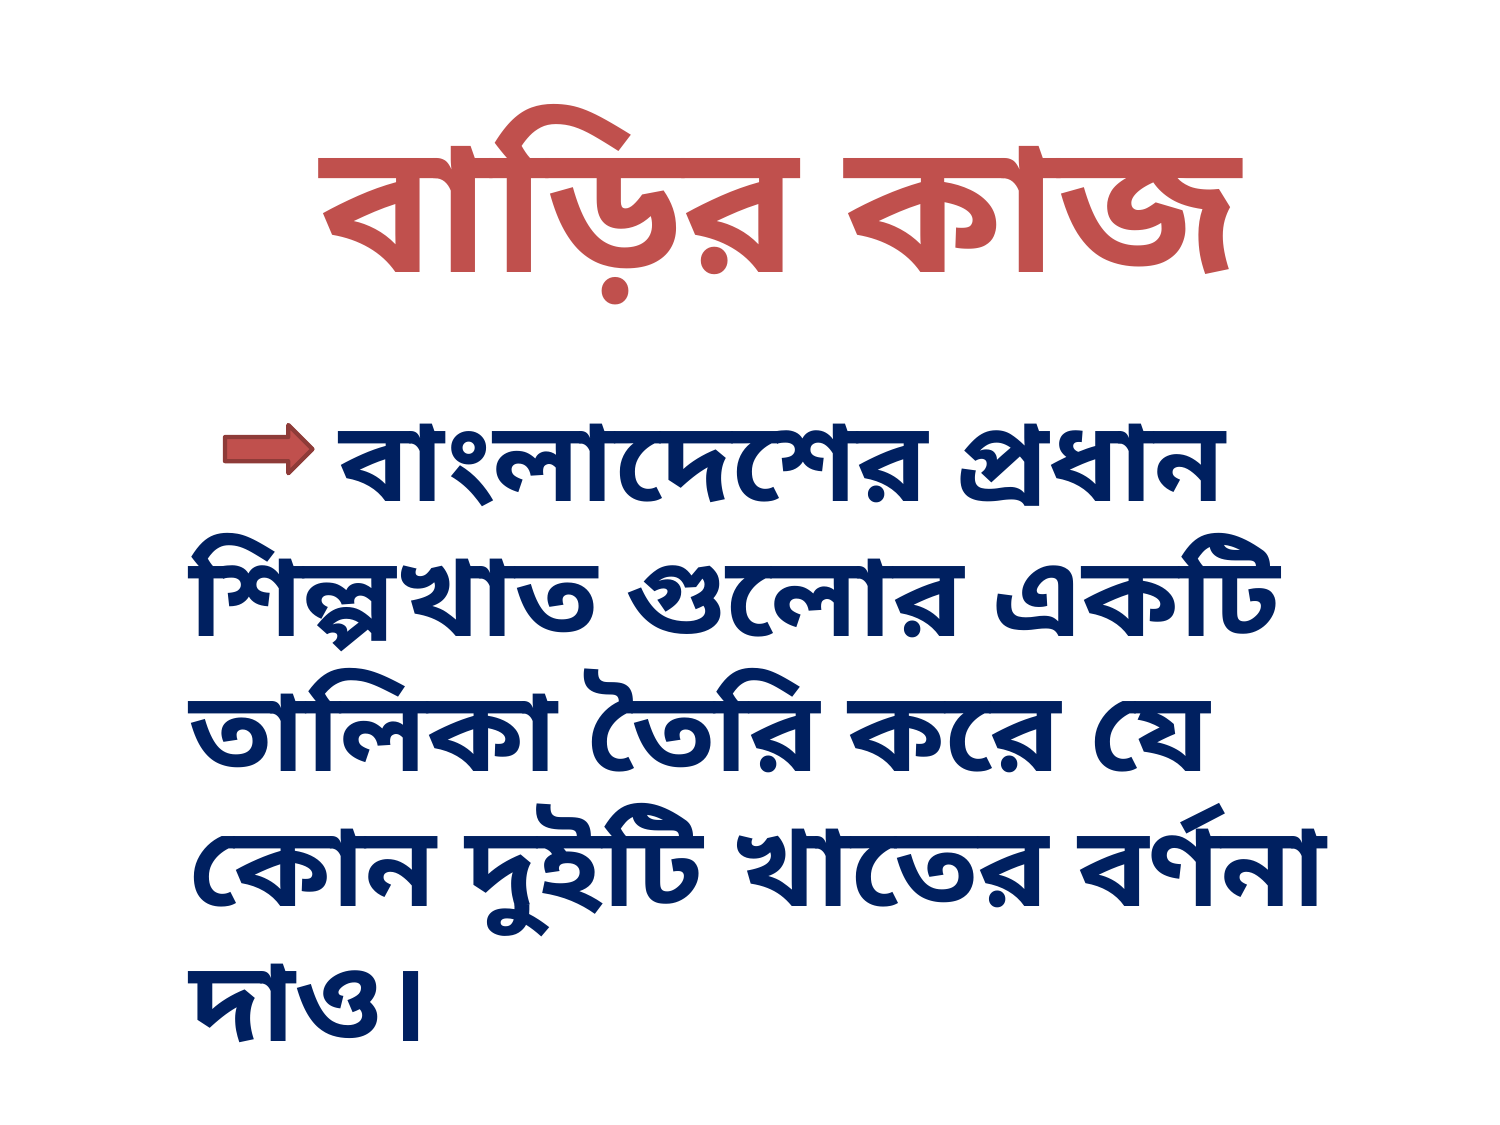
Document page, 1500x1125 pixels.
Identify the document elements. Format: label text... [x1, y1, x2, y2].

text_box বাড়ির কাজ বাংলাদেশের প্রধান শিল্পখাত গুলোর একটি তালিকা তৈরি করে যে কোন দুইটি খাতের বর্ণনা দাও। [174, 81, 1388, 1125]
text_box [222, 423, 315, 476]
